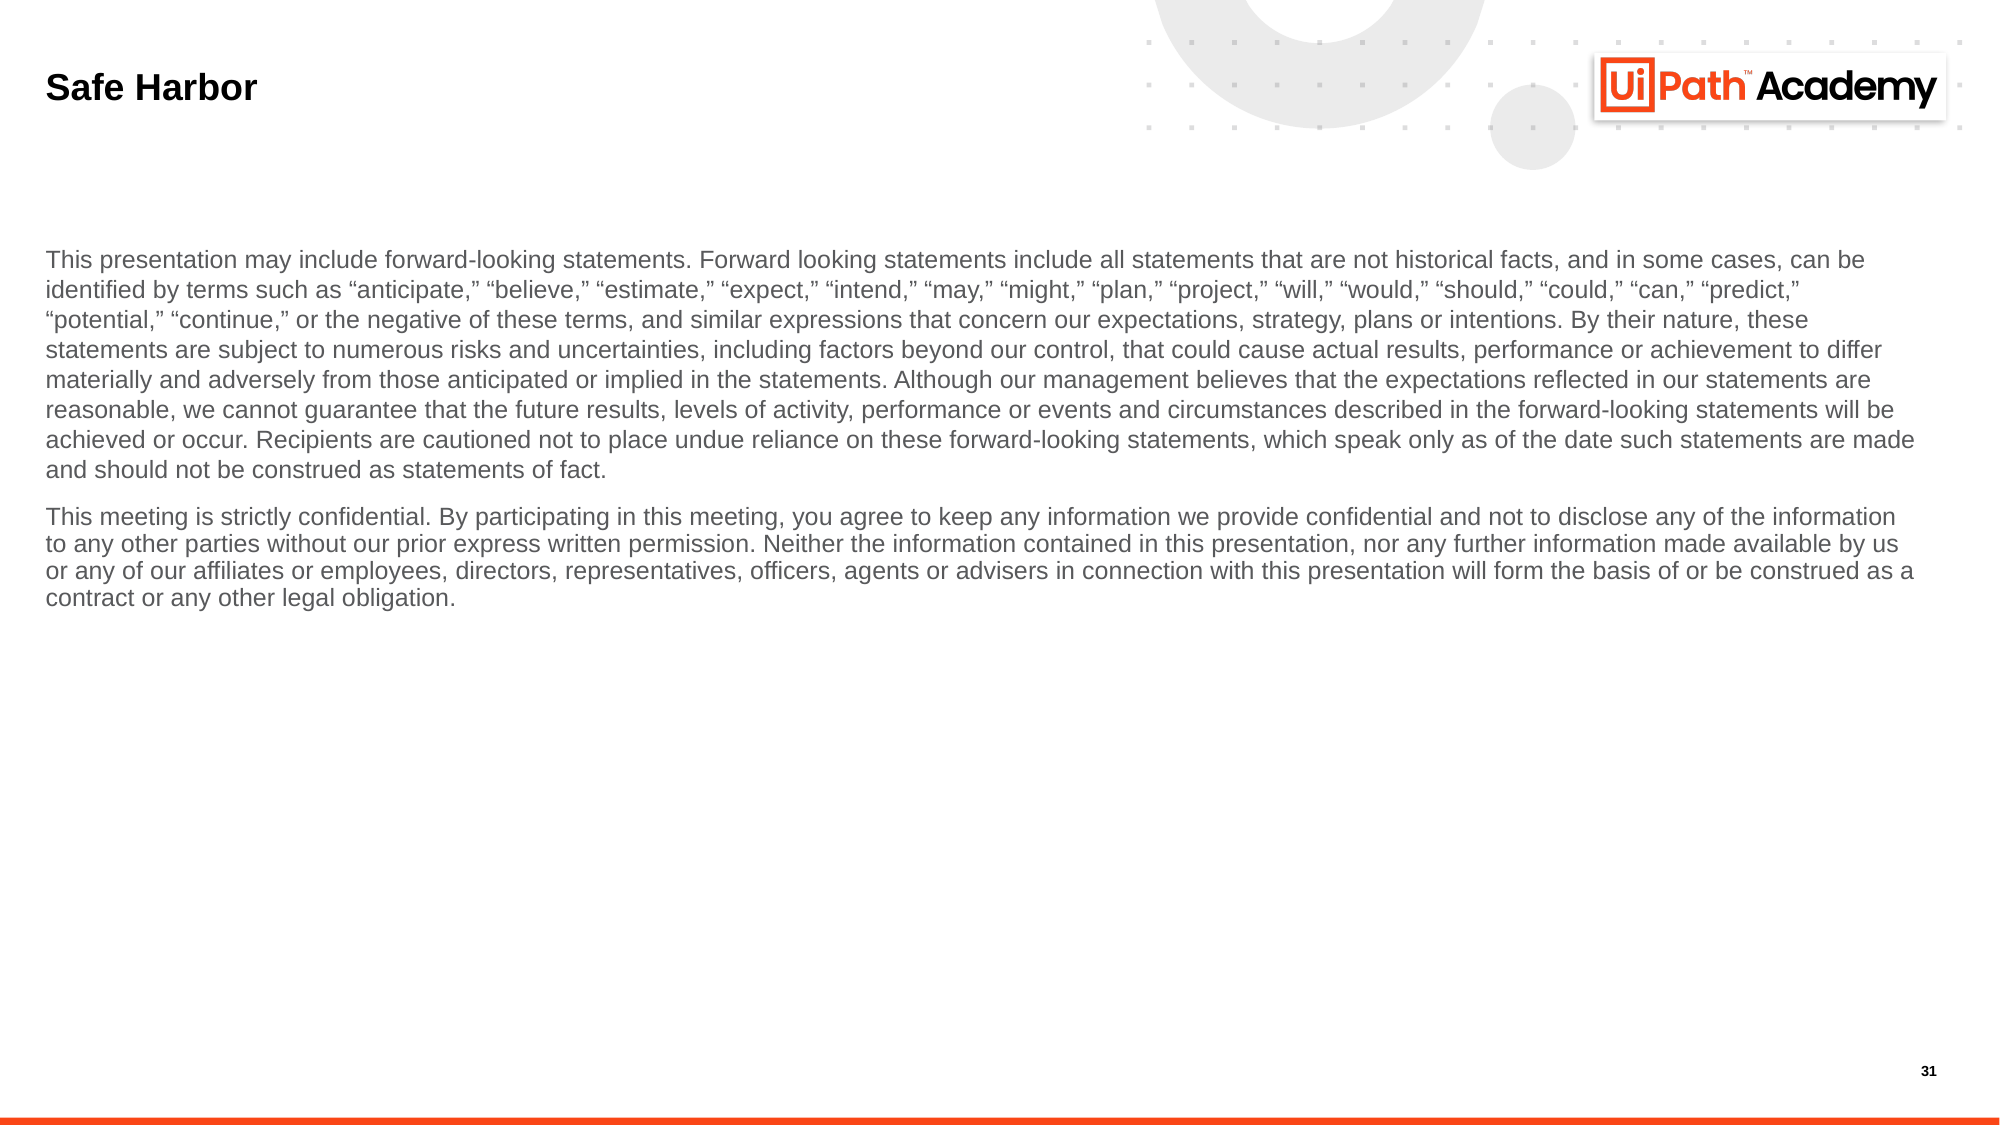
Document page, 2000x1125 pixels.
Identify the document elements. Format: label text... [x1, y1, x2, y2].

text_box This presentation may include forward-looking statements. Forward looking statements include all statements that are not historical facts, and in some cases, can be identified by terms such as “anticipate,” “believe,” “estimate,” “expect,” “intend,” “may,” “might,” “plan,” “project,” “will,” “would,” “should,” “could,” “can,” “predict,” “potential,” “continue,” or the negative of these terms, and similar expressions that concern our expectations, strategy, plans or intentions. By their nature, these statements are subject to numerous risks and uncertainties, including factors beyond our control, that could cause actual results, performance or achievement to differ materially and adversely from those anticipated or implied in the statements. Although our management believes that the expectations reflected in our statements are reasonable, we cannot guarantee that the future results, levels of activity, performance or events and circumstances described in the forward-looking statements will be achieved or occur. Recipients are cautioned not to place undue reliance on these forward-looking statements, which speak only as of the date such statements are made and should not be construed as statements of fact. This meeting is strictly confidential. By participating in this meeting, you agree to keep any information we provide confidential and not to disclose any of the information to any other parties without our prior express written permission. Neither the information contained in this presentation, nor any further information made available by us or any of our affiliates or employees, directors, representatives, officers, agents or advisers in connection with this presentation will form the basis of or be construed as a contract or any other legal obligation. [30, 236, 1936, 605]
text_box Safe Harbor [30, 55, 705, 116]
picture [1594, 52, 1947, 121]
